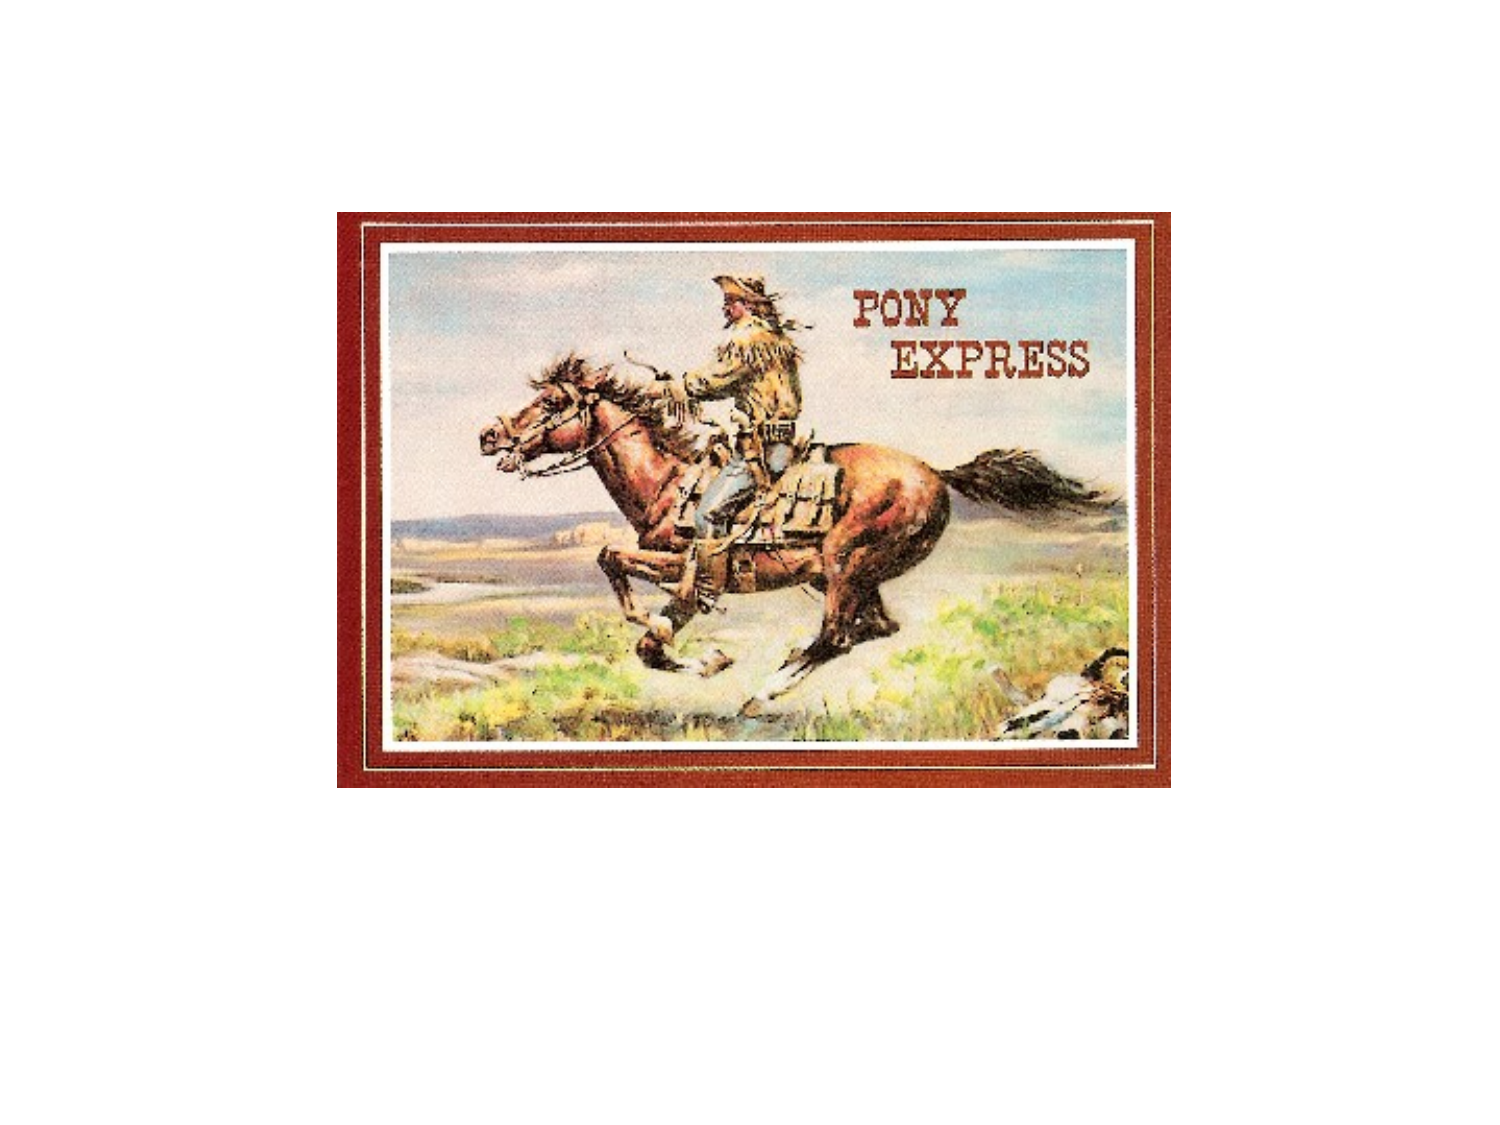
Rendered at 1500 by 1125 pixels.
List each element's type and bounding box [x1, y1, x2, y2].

picture [337, 212, 1172, 788]
